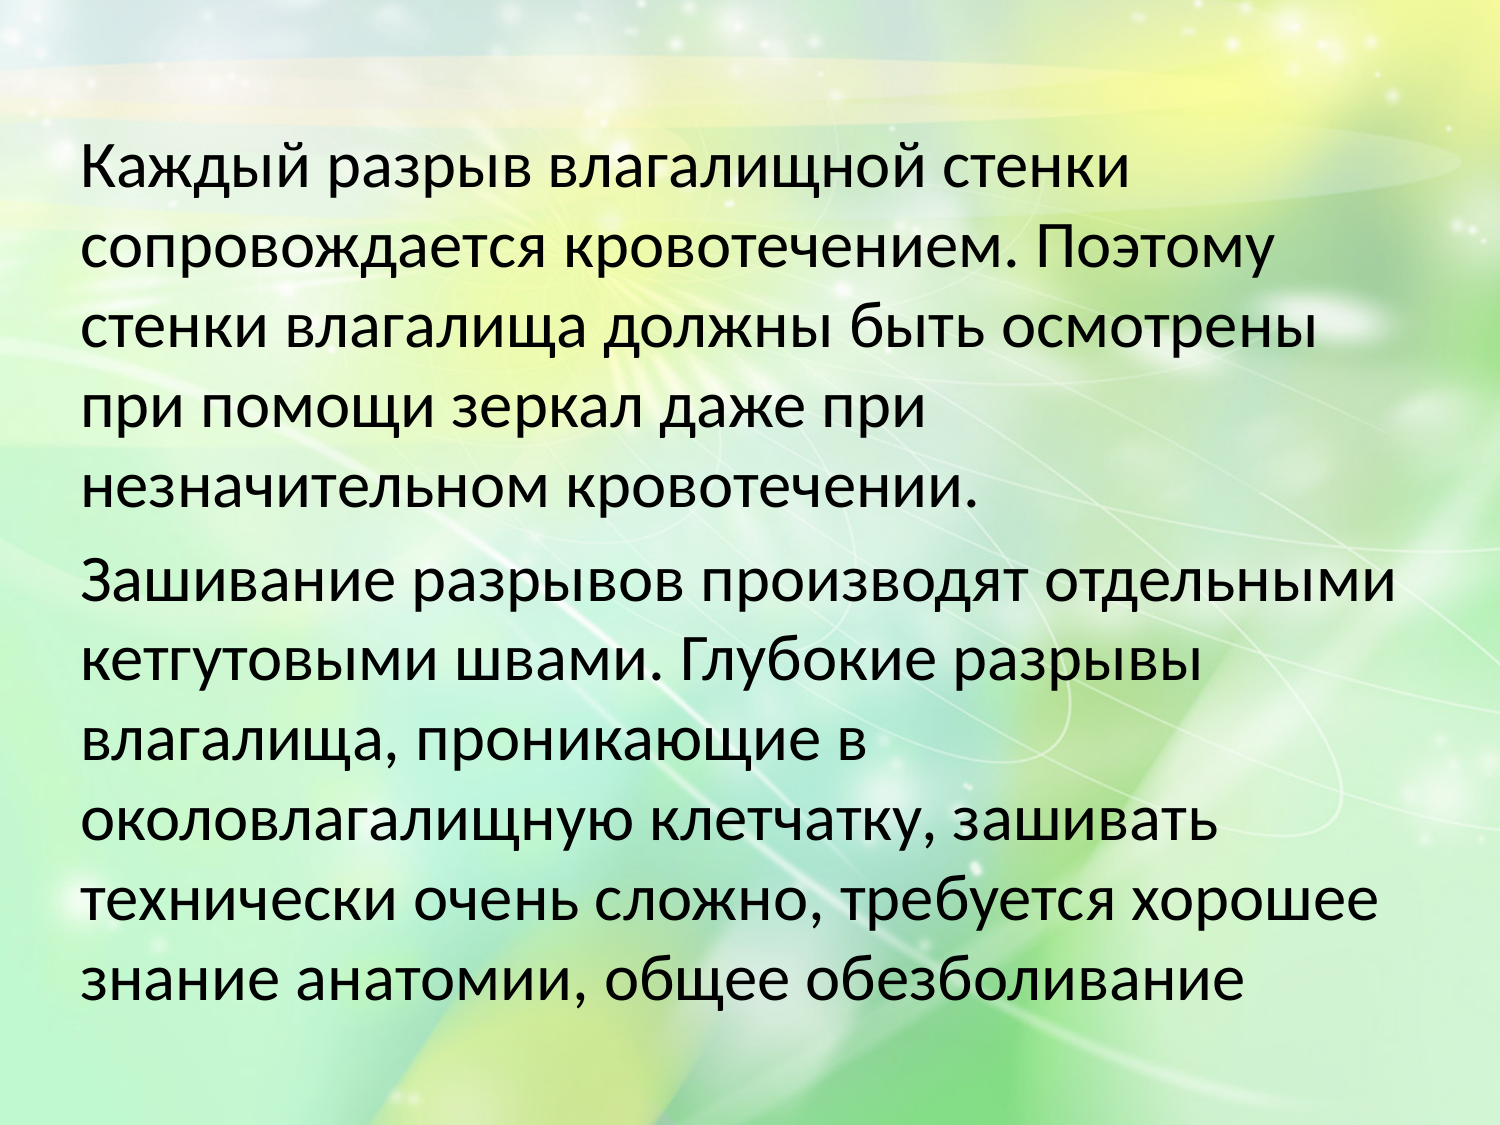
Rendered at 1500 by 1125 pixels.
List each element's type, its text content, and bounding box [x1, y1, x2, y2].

list Каждый разрыв влагалищной стенки сопровождается кровотечением. Поэтому стенки влагалища должны быть осмотрены при помощи зеркал даже при незначительном кровотечении. Зашивание разрывов производят отдельными кетгутовыми швами. Глубокие разрывы влагалища, проникающие в околовлагалищную клетчатку, зашивать технически очень сложно, требуется хорошее знание анатомии, общее обезболивание [64, 113, 1415, 1022]
